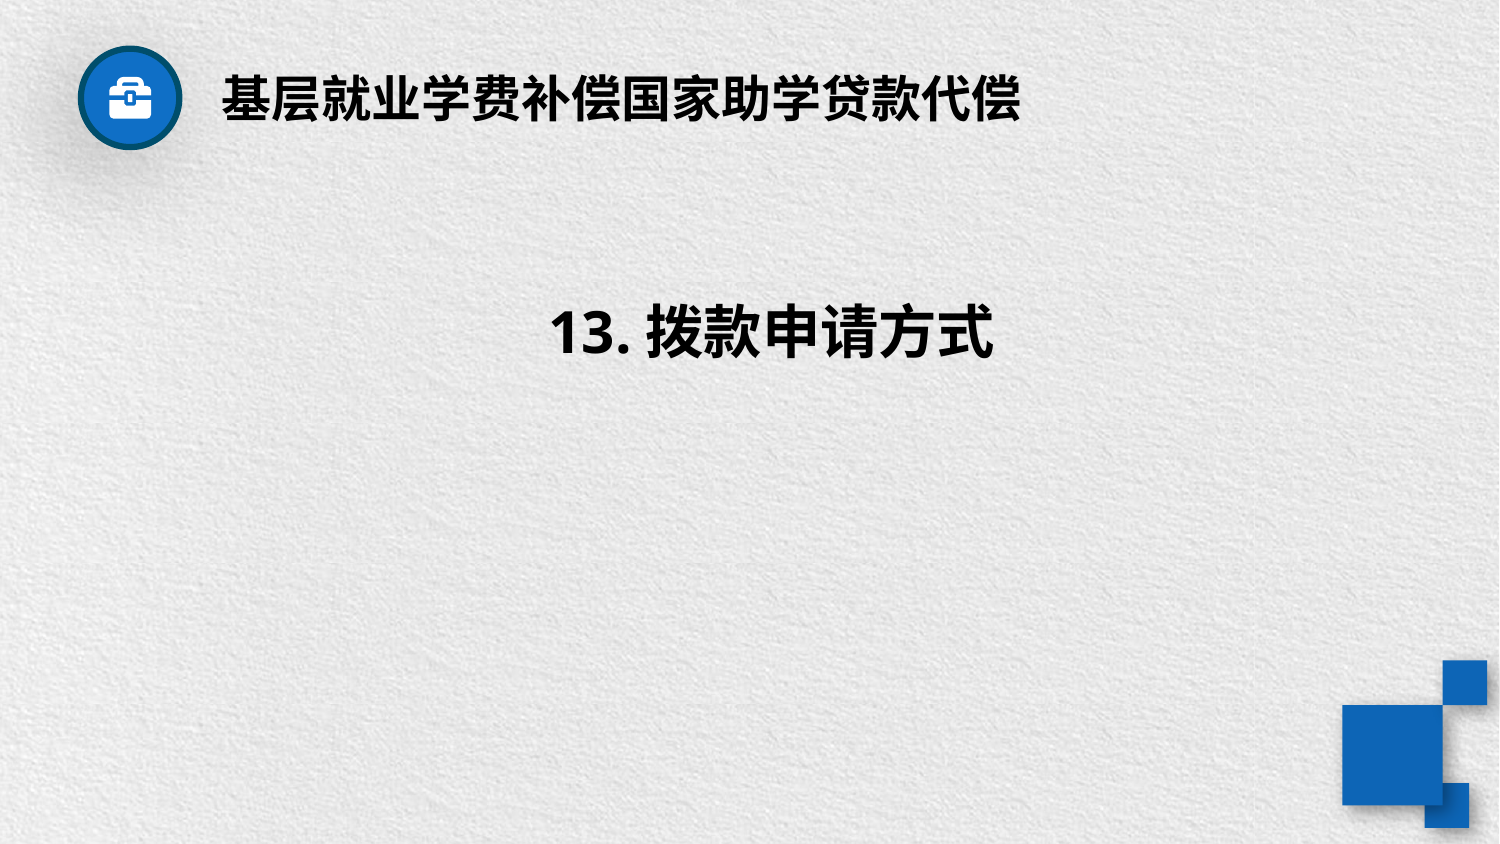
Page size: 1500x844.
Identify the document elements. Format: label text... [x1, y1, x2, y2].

text_box [1424, 782, 1470, 829]
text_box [80, 48, 1267, 148]
text_box [1442, 659, 1488, 706]
picture [0, 0, 1500, 844]
text_box [1341, 704, 1444, 806]
text_box 13.拨款申请方式 [92, 167, 1393, 433]
